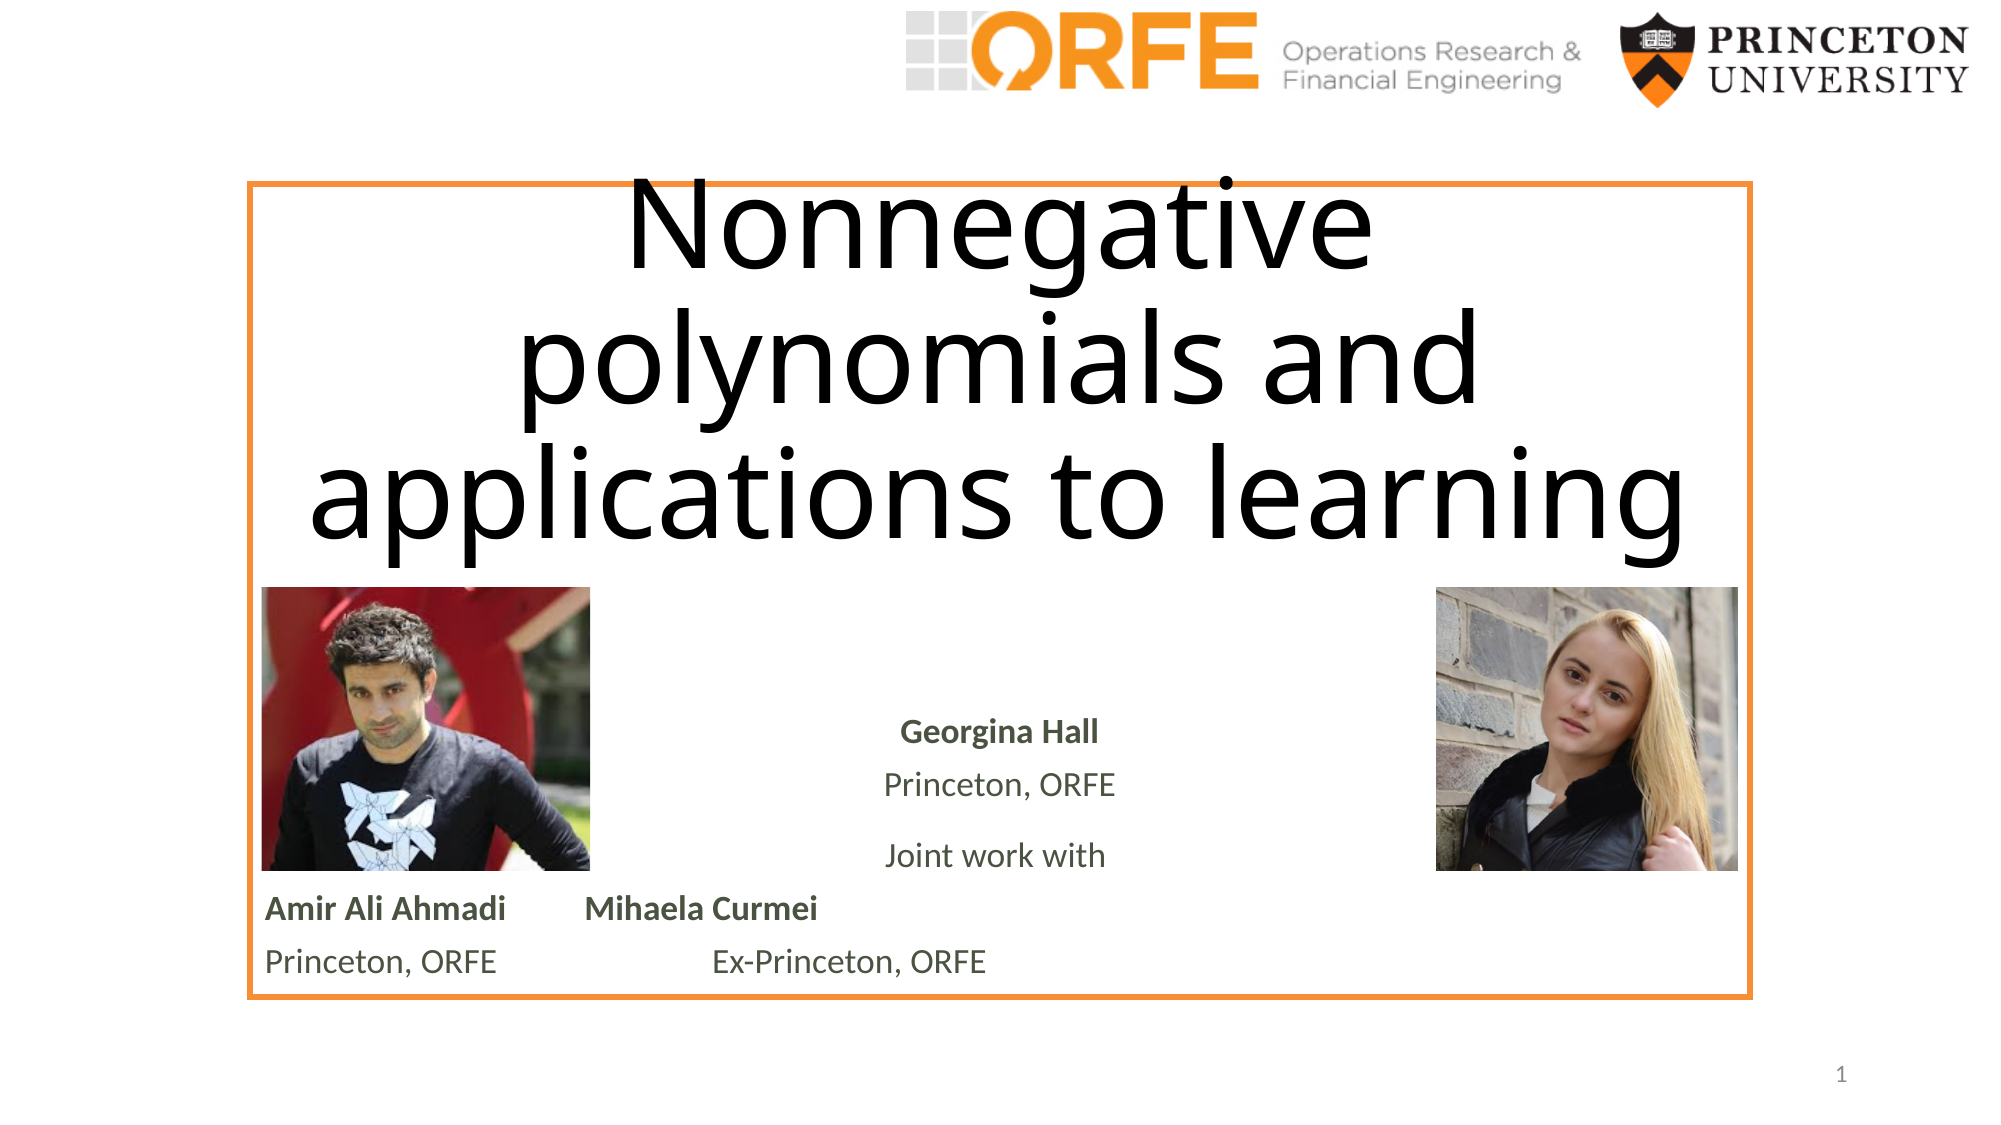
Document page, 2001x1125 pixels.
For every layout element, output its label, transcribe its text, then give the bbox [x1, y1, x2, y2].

picture [1620, 12, 1969, 108]
picture [261, 587, 591, 871]
slide_number 1 [1412, 1042, 1863, 1103]
subtitle Georgina Hall Princeton, ORFE Joint work with Amir Ali Ahmadi Mihaela Curmei Princeton, ORFE Ex-Princeton, ORFE [249, 705, 1750, 992]
title Nonnegative polynomials and applications to learning [249, 303, 1750, 574]
picture [906, 11, 1583, 97]
picture [1436, 587, 1738, 871]
